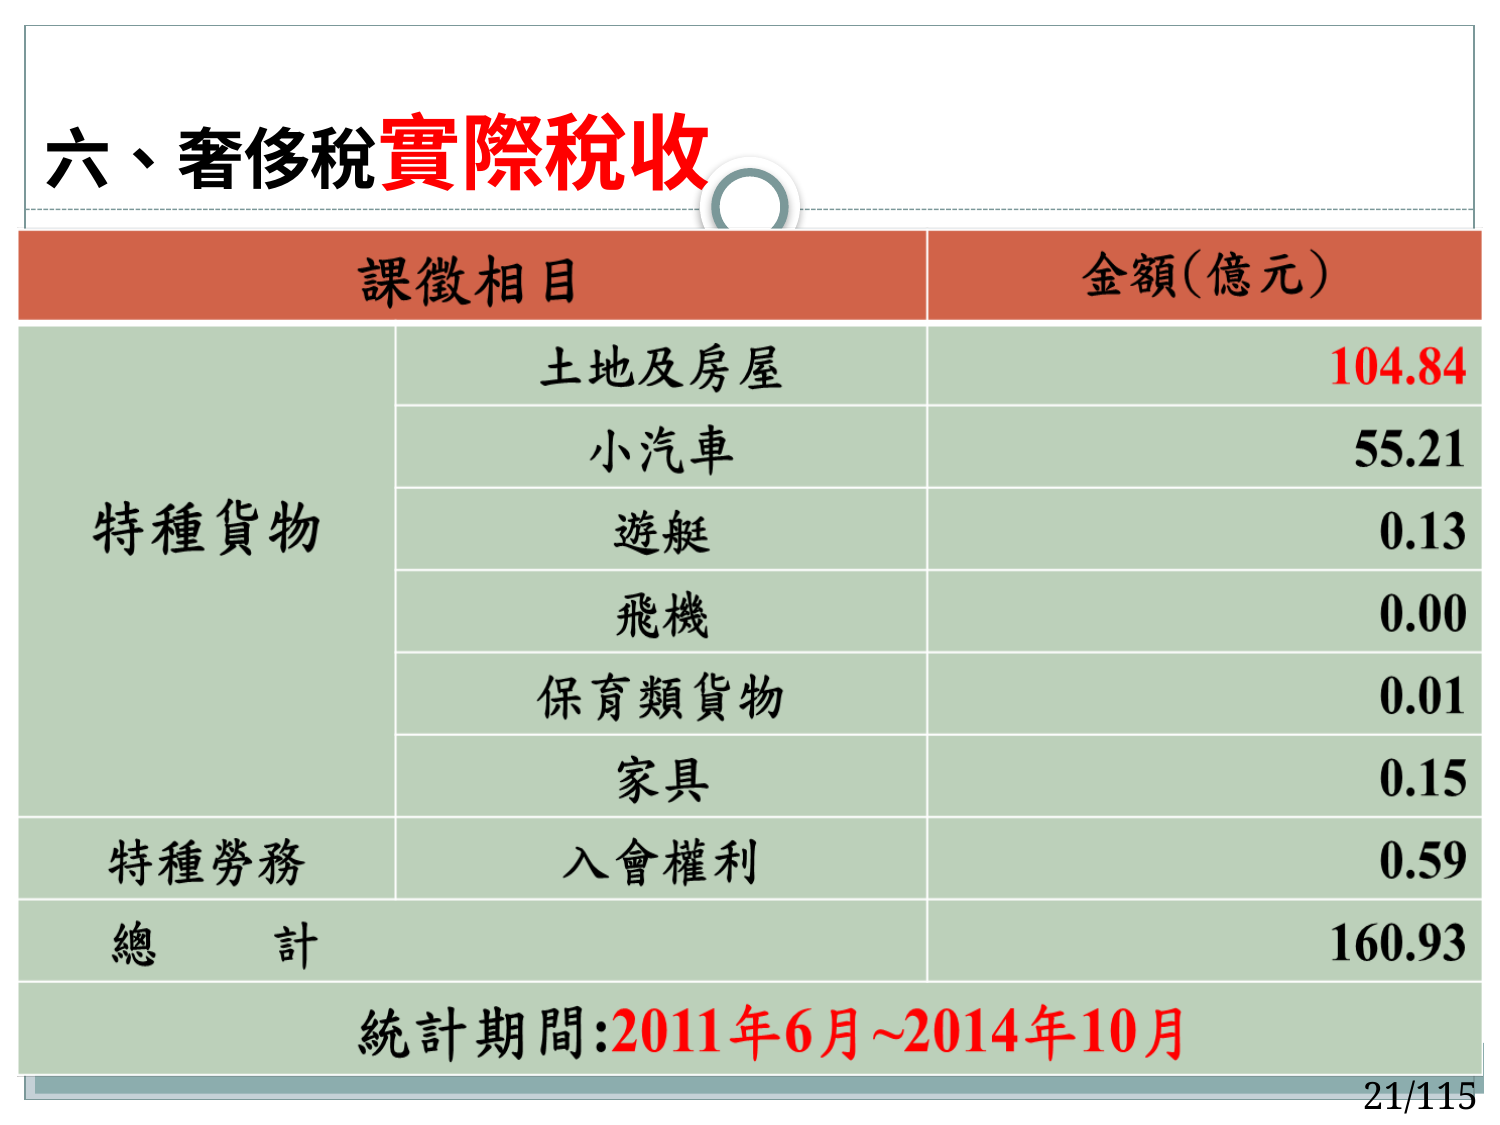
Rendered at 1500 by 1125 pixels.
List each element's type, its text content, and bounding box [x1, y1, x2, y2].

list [17, 219, 1483, 1107]
title 六、奢侈稅實際稅收 [29, 37, 1450, 209]
